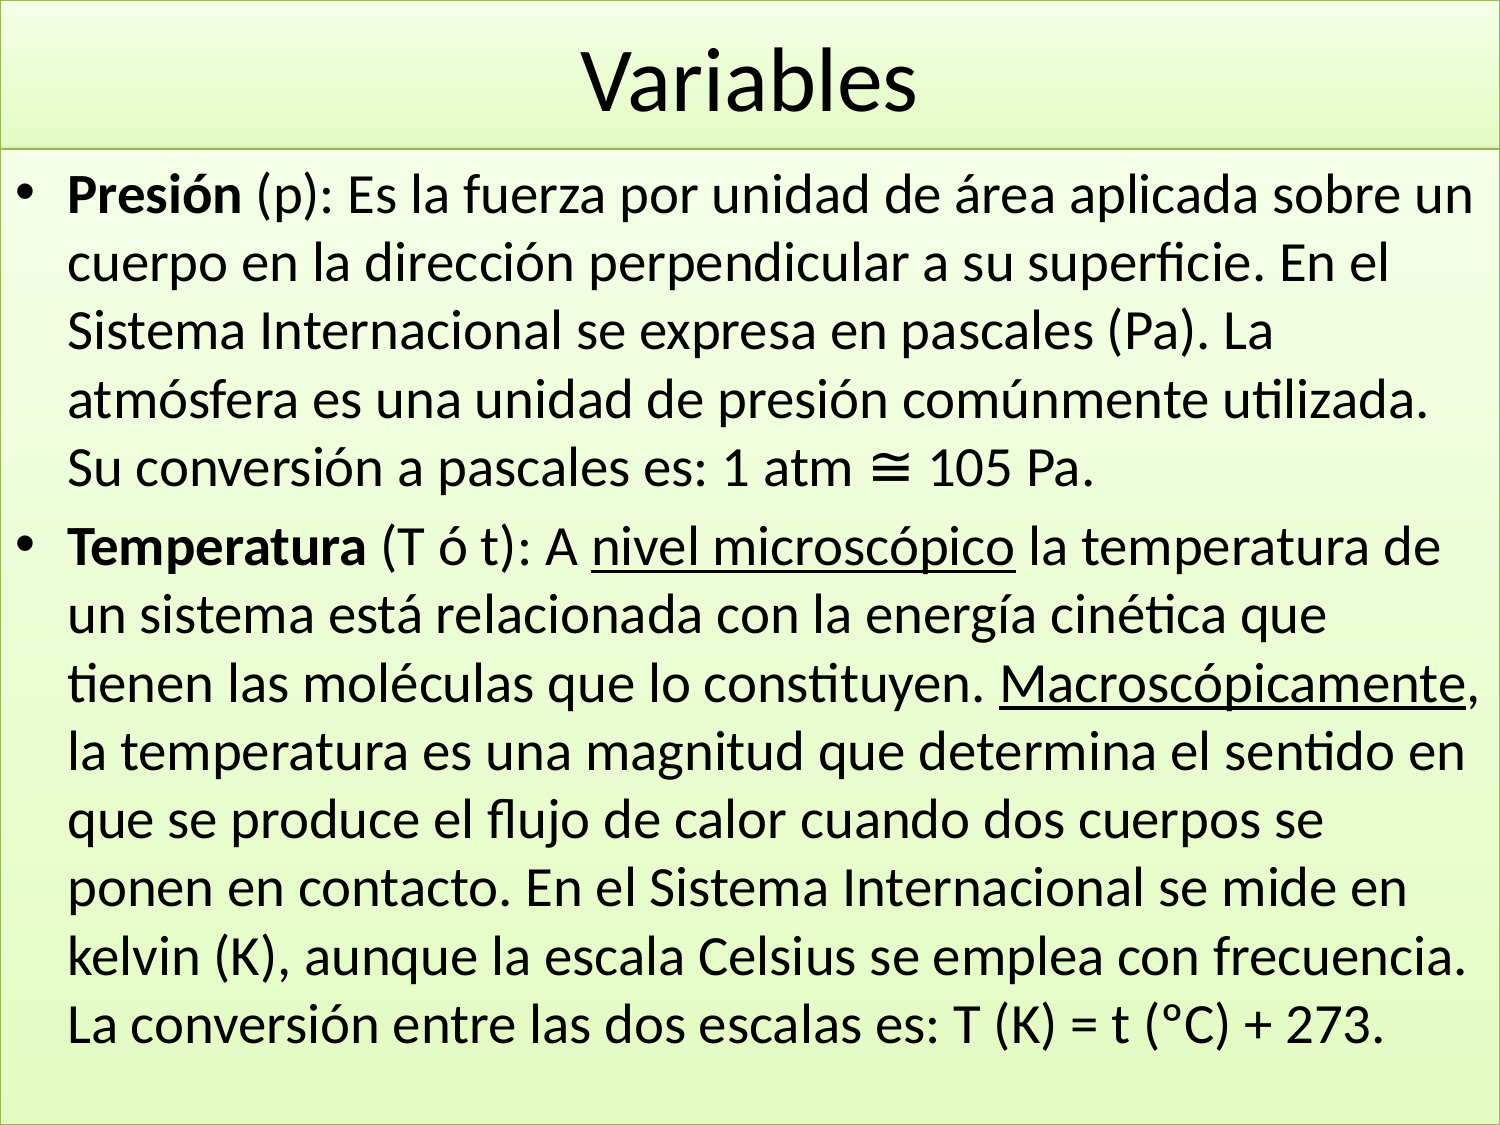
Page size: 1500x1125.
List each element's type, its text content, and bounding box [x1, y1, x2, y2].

list Presión (p): Es la fuerza por unidad de área aplicada sobre un cuerpo en la dirección perpendicular a su superficie. En el Sistema Internacional se expresa en pascales (Pa). La atmósfera es una unidad de presión comúnmente utilizada. Su conversión a pascales es: 1 atm ≅ 105 Pa. Temperatura (T ó t): A nivel microscópico la temperatura de un sistema está relacionada con la energía cinética que tienen las moléculas que lo constituyen. Macroscópicamente, la temperatura es una magnitud que determina el sentido en que se produce el flujo de calor cuando dos cuerpos se ponen en contacto. En el Sistema Internacional se mide en kelvin (K), aunque la escala Celsius se emplea con frecuencia. La conversión entre las dos escalas es: T (K) = t (ºC) + 273. [0, 148, 1500, 1125]
title Variables [0, 0, 1500, 147]
slide_number 33 [1074, 1042, 1425, 1103]
